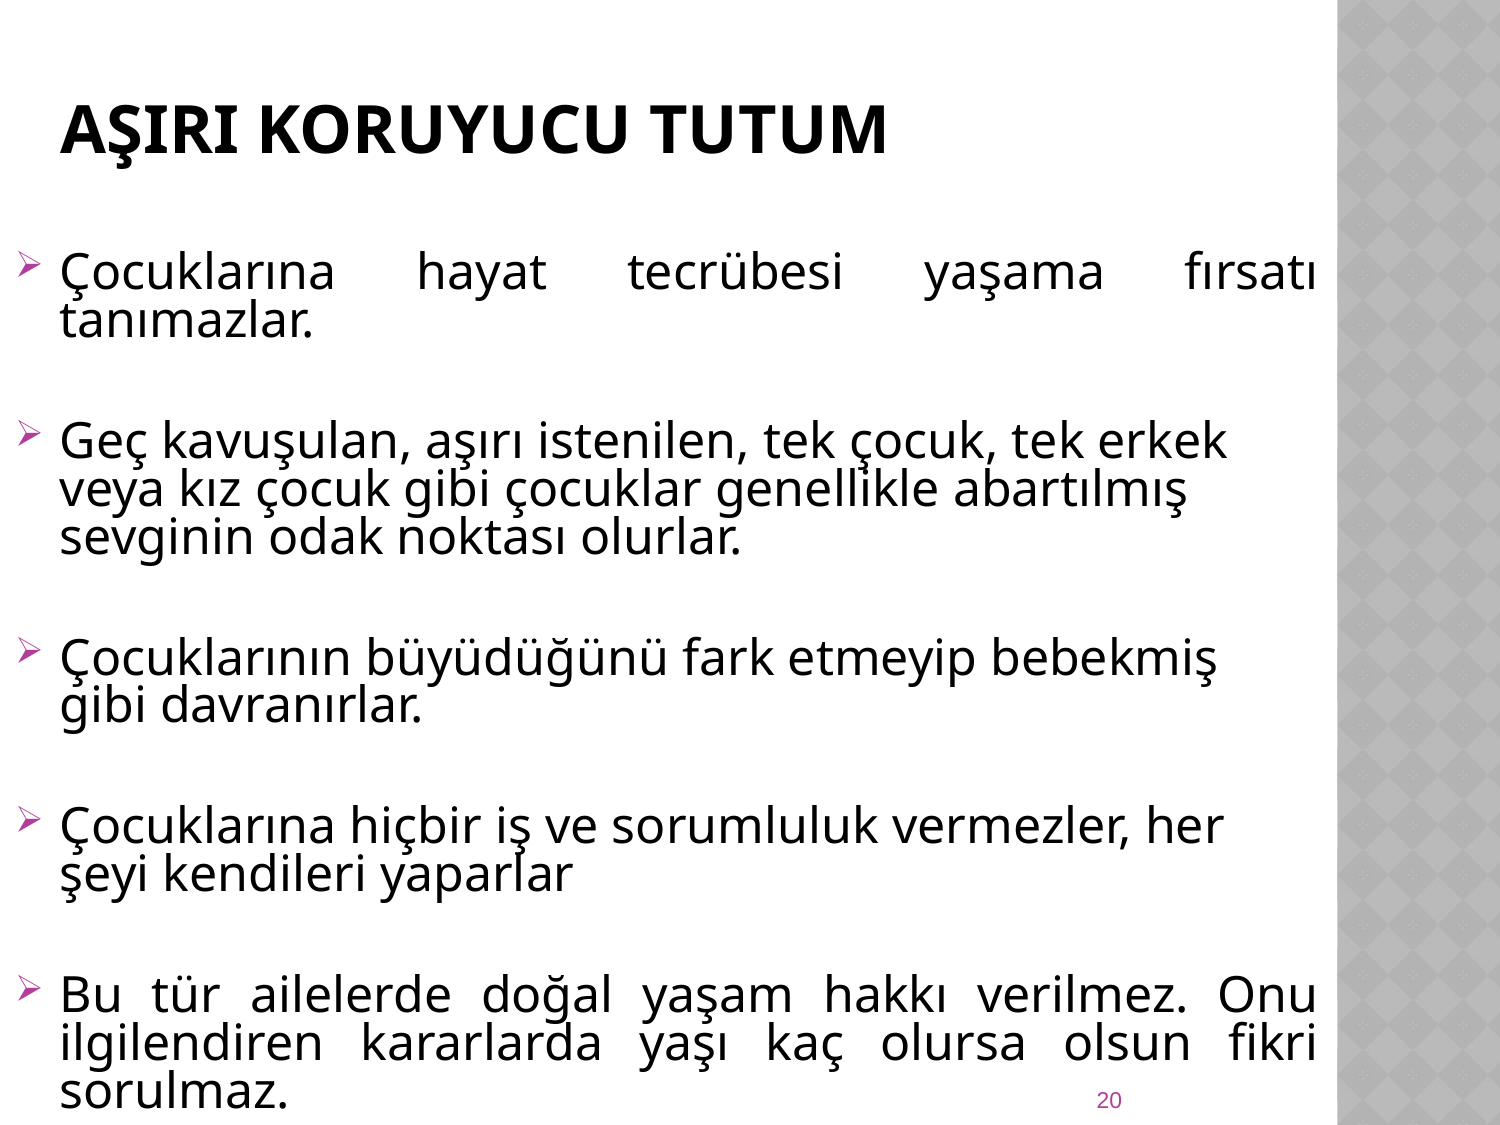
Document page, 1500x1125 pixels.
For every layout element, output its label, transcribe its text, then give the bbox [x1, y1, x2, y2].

title Aşırı Koruyucu Tutum [53, 42, 1181, 167]
list Çocuklarına hayat tecrübesi yaşama fırsatı tanımazlar. Geç kavuşulan, aşırı istenilen, tek çocuk, tek erkek veya kız çocuk gibi çocuklar genellikle abartılmış sevginin odak noktası olurlar. Çocuklarının büyüdüğünü fark etmeyip bebekmiş gibi davranırlar. Çocuklarına hiçbir iş ve sorumluluk vermezler, her şeyi kendileri yaparlar Bu tür ailelerde doğal yaşam hakkı verilmez. Onu ilgilendiren kararlarda yaşı kaç olursa olsun fikri sorulmaz. [0, 243, 1335, 1071]
slide_number 20 [1025, 1075, 1123, 1113]
